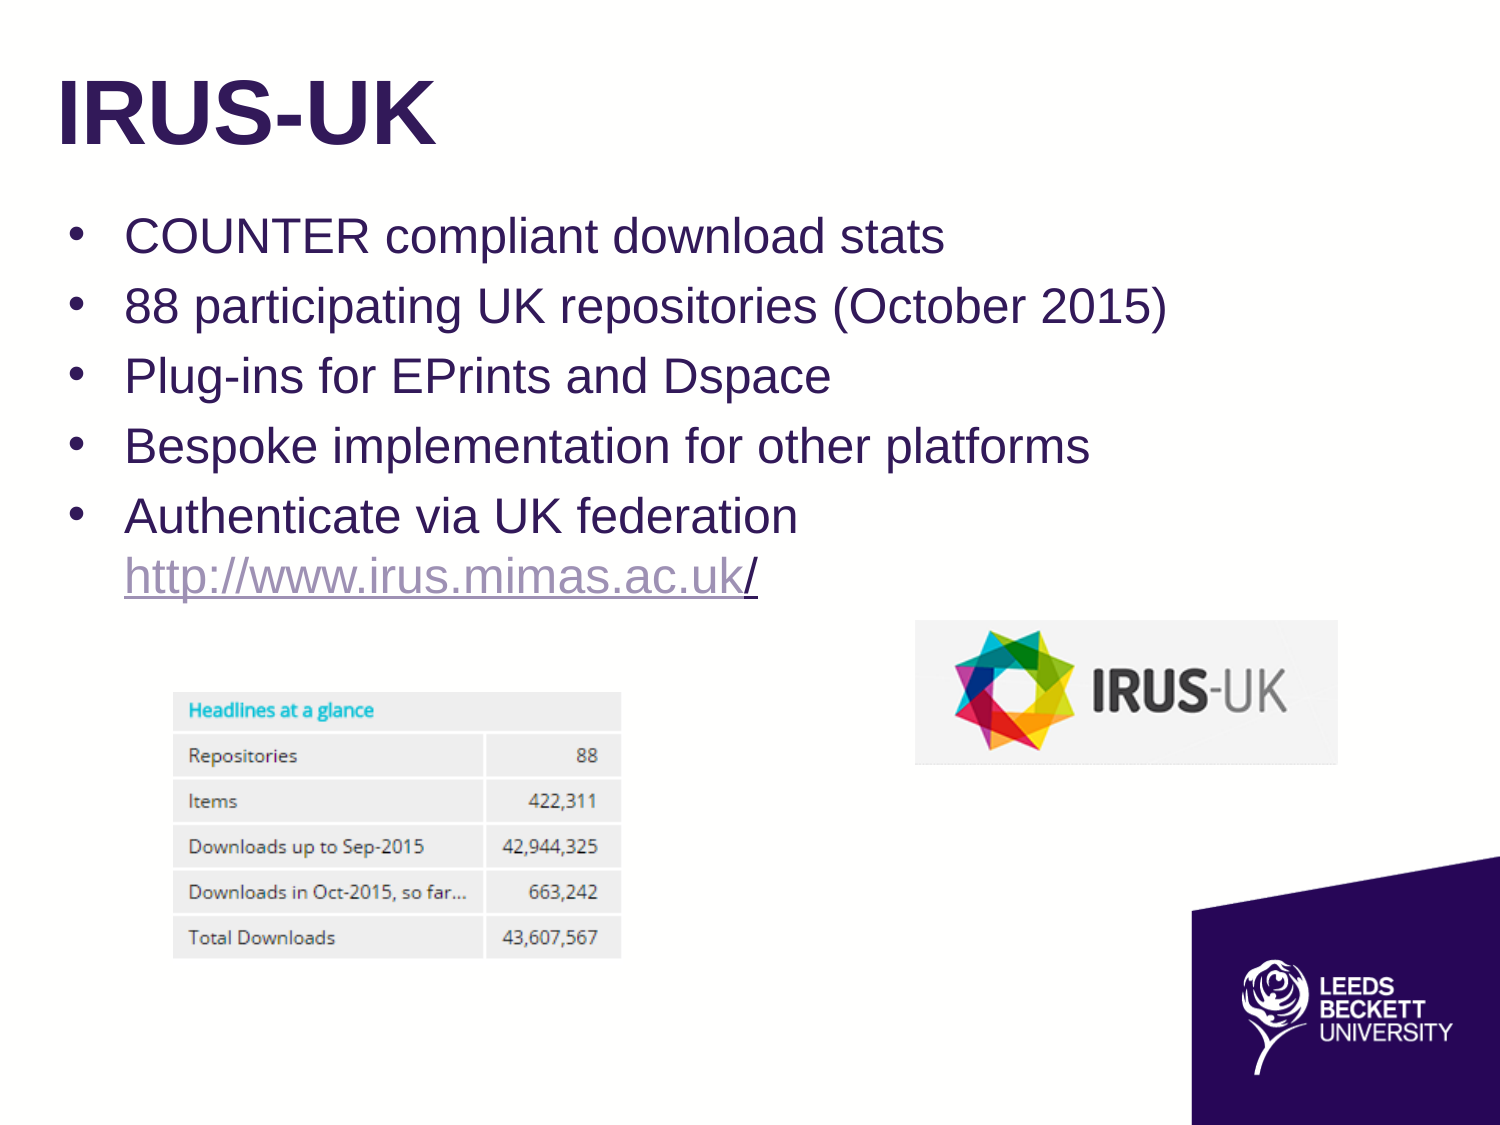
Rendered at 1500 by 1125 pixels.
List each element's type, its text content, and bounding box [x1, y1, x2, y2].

title IRUS-UK [41, 45, 1415, 233]
picture [0, 0, 1500, 1125]
list COUNTER compliant download stats 88 participating UK repositories (October 2015) Plug-ins for EPrints and Dspace Bespoke implementation for other platforms Authenticate via UK federation http://www.irus.mimas.ac.uk/ [53, 196, 1188, 587]
